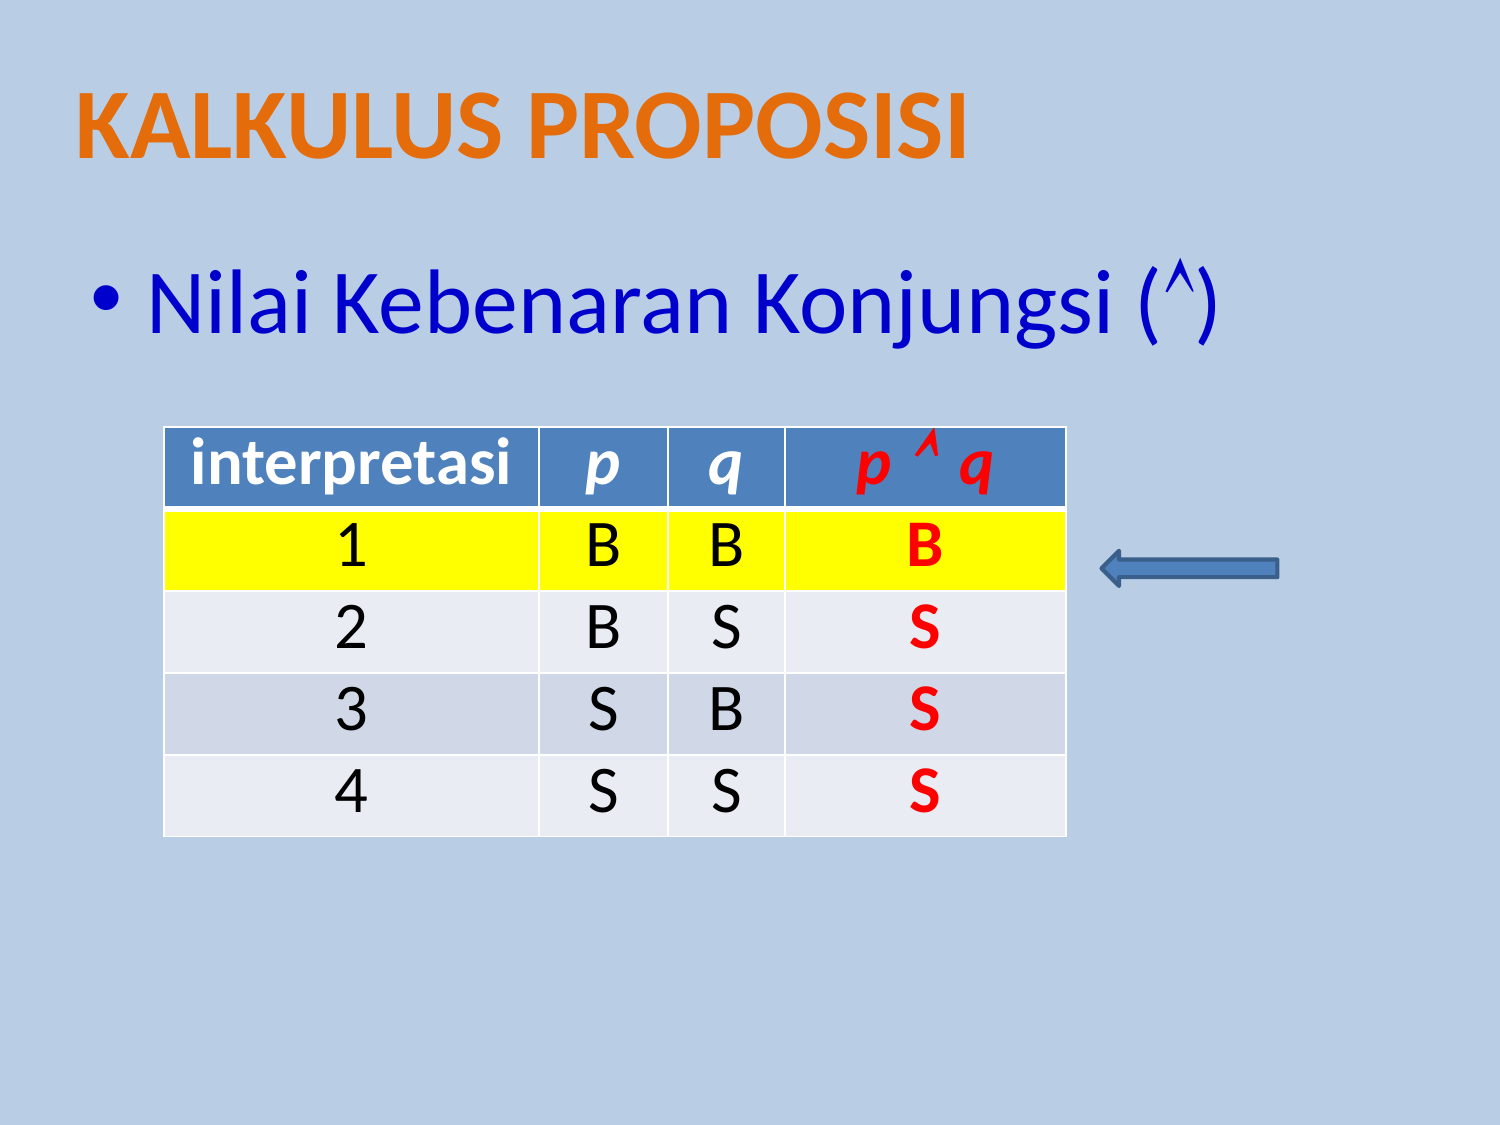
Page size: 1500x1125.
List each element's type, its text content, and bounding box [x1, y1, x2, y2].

table_cell 3 [165, 674, 538, 754]
table_cell 4 [165, 756, 538, 836]
table_cell S [786, 674, 1065, 754]
table_cell B [669, 512, 784, 590]
table_cell B [669, 674, 784, 754]
table_cell S [540, 674, 667, 754]
text_box Kalkulus proposisi [60, 51, 987, 187]
table_cell B [786, 512, 1065, 590]
list Nilai Kebenaran Konjungsi () [75, 234, 1425, 1015]
table_cell S [540, 756, 667, 836]
table_cell S [669, 756, 784, 836]
table_header p  q [786, 428, 1065, 506]
table_header q [669, 428, 784, 506]
table_cell S [669, 592, 784, 672]
table_cell 2 [165, 592, 538, 672]
table_cell S [786, 756, 1065, 836]
text_box [1099, 548, 1280, 588]
table_cell 1 [165, 512, 538, 590]
table_header interpretasi [165, 428, 538, 506]
table_header p [540, 428, 667, 506]
table_cell B [540, 512, 667, 590]
table_cell B [540, 592, 667, 672]
table_cell S [786, 592, 1065, 672]
